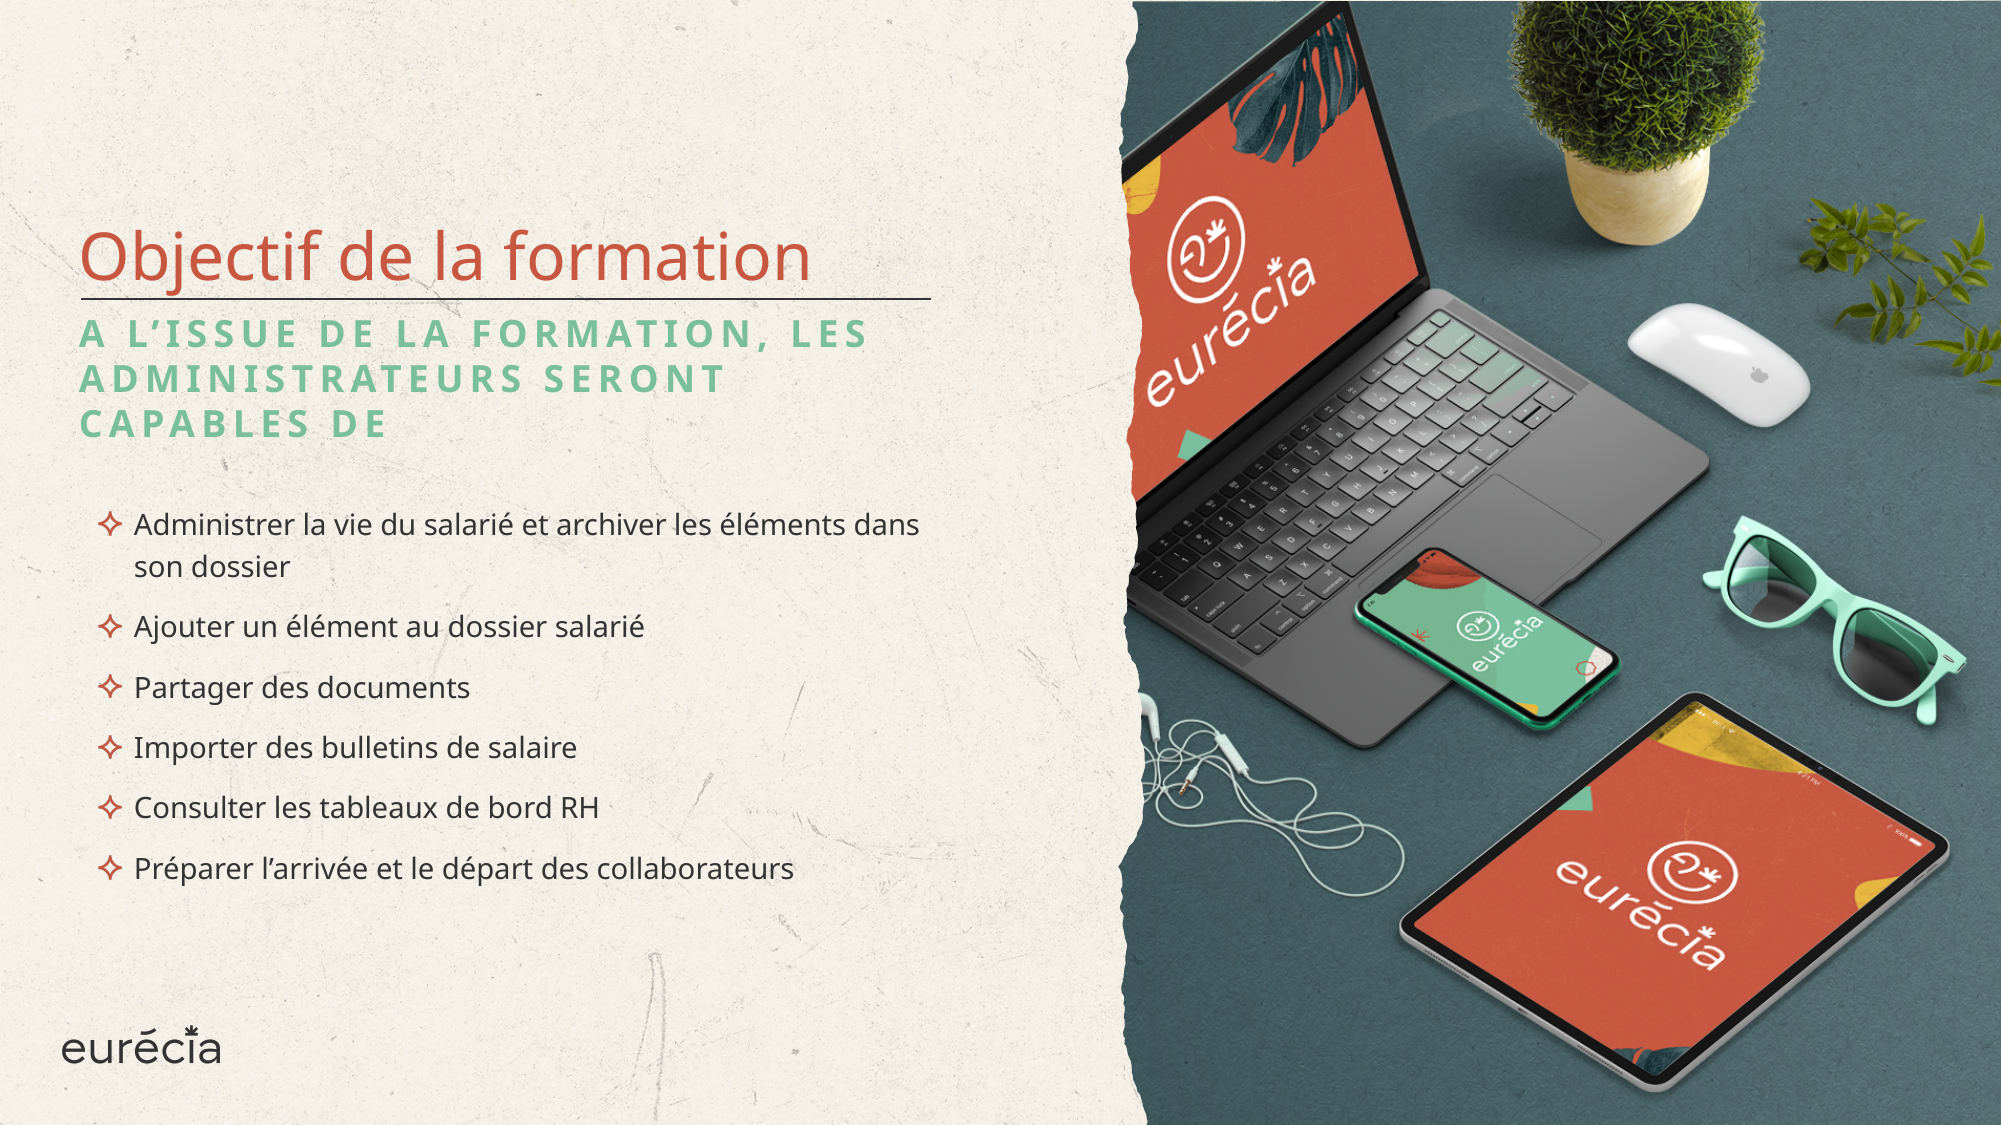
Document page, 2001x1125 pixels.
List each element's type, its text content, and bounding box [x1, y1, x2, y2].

picture [0, 0, 2001, 1125]
title A l’issue de la formation, les administrateurs seront capables de [63, 302, 970, 397]
list Objectif de la formation [63, 207, 935, 303]
list Administrer la vie du salarié et archiver les éléments dans son dossier Ajouter un élément au dossier salarié Partager des documents Importer des bulletins de salaire Consulter les tableaux de bord RH Préparer l’arrivée et le départ des collaborateurs [83, 491, 950, 894]
